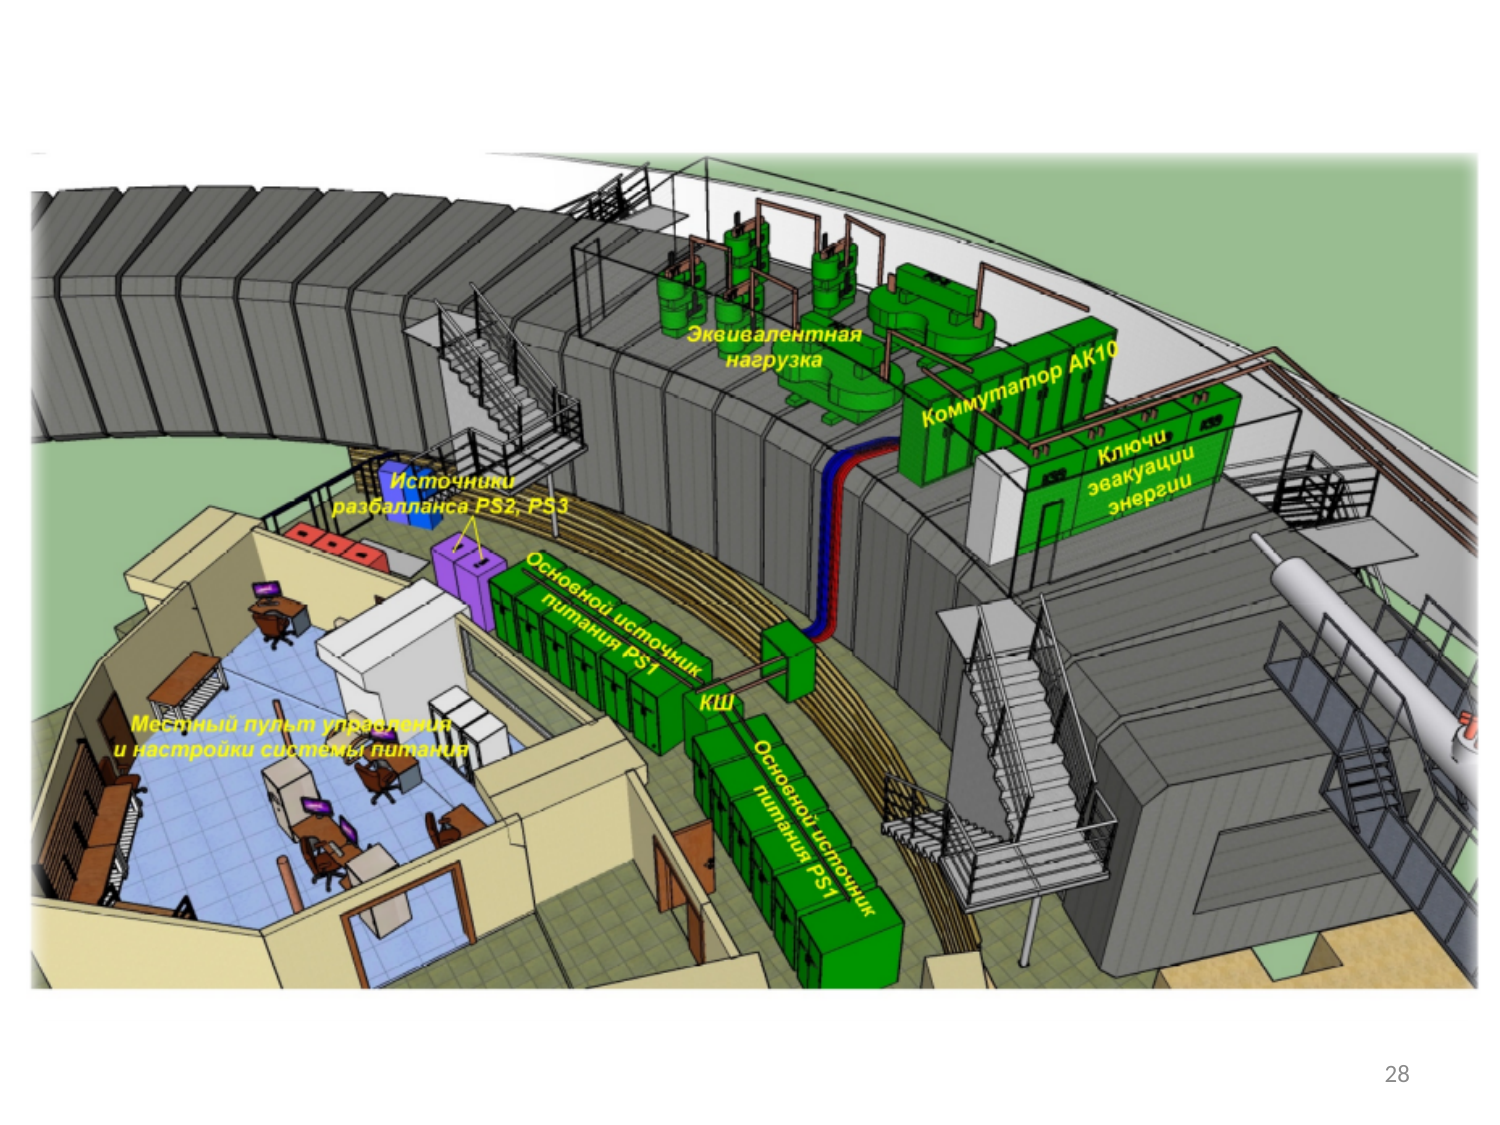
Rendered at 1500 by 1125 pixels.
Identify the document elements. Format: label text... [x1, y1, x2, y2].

slide_number 28 [1074, 1042, 1425, 1103]
picture [16, 140, 1495, 1023]
